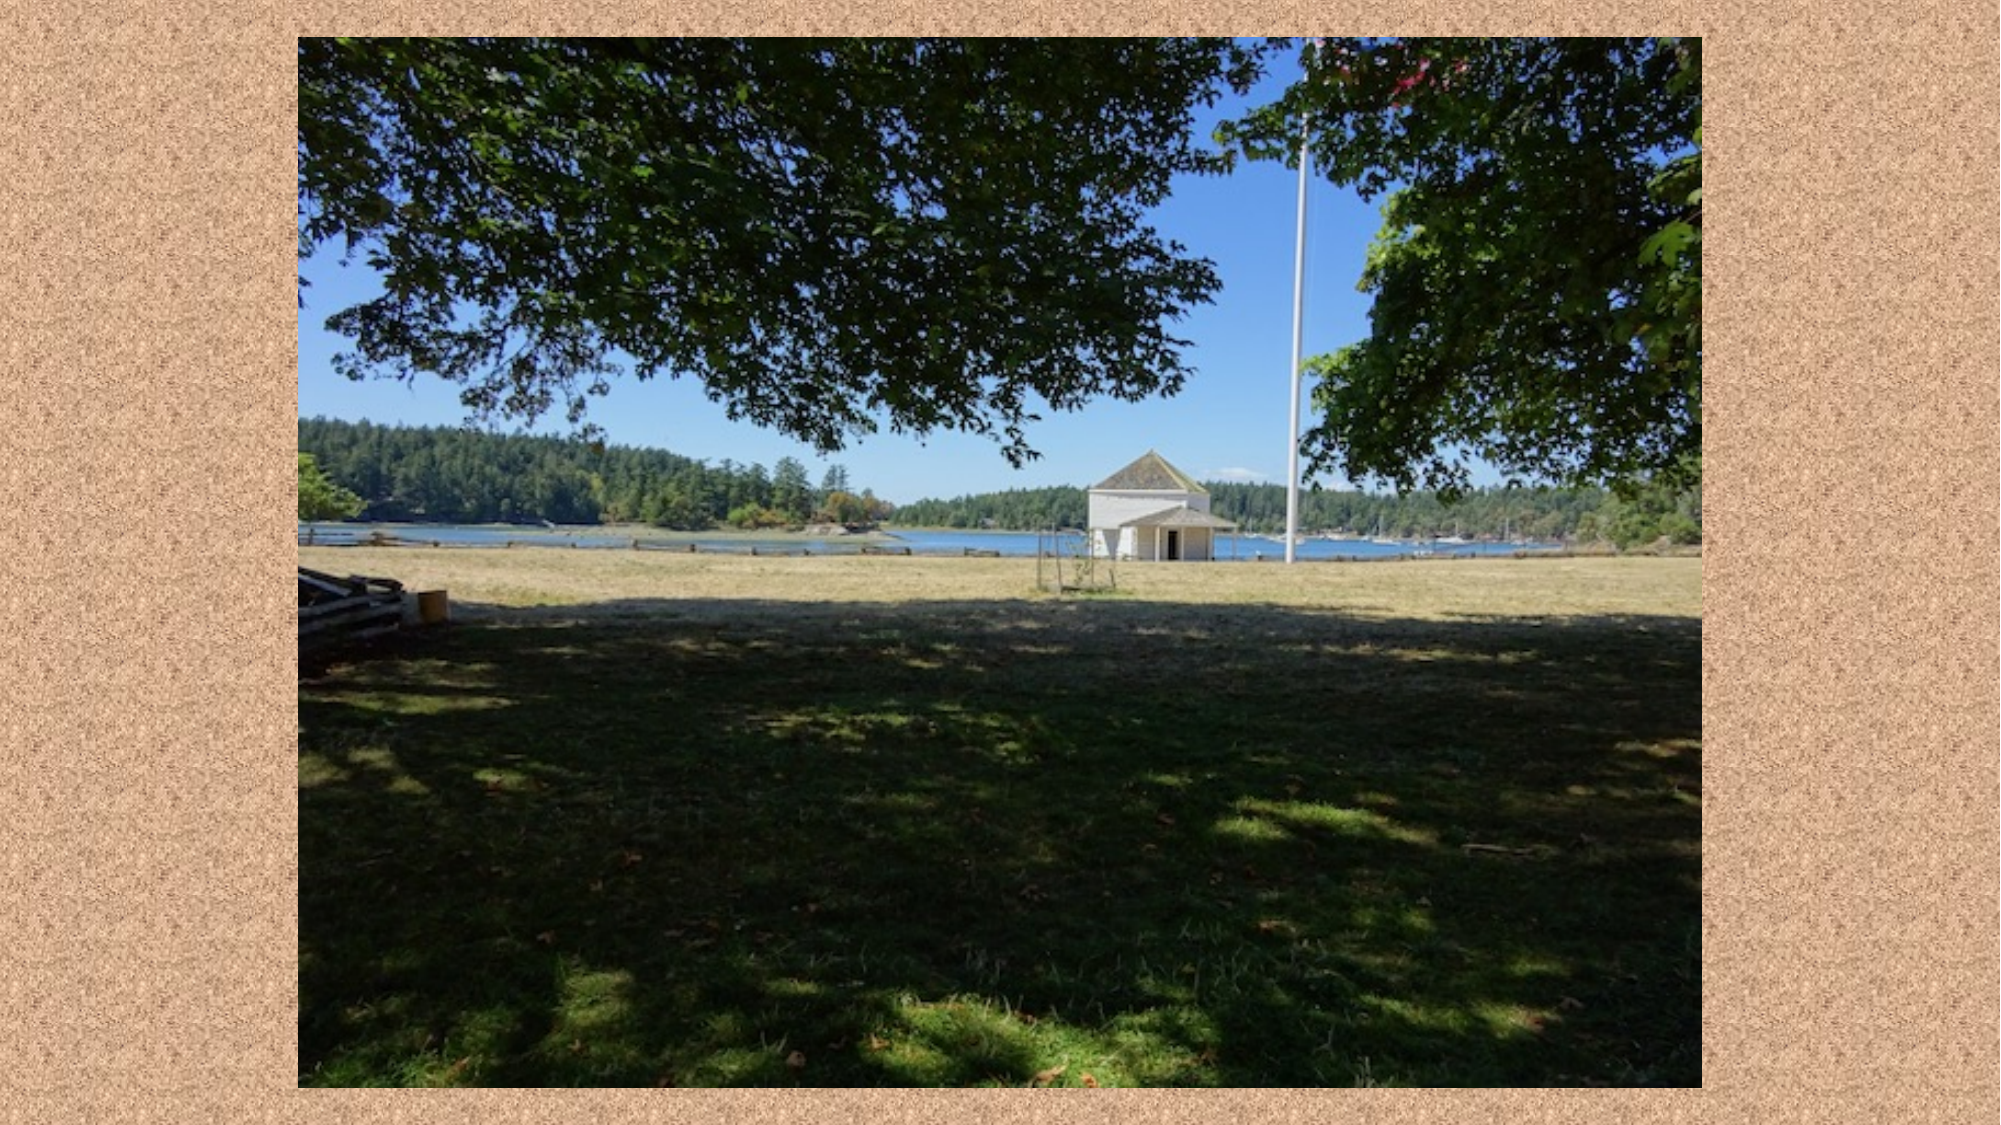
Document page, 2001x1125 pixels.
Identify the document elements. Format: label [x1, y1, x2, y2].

picture [298, 37, 1702, 1088]
